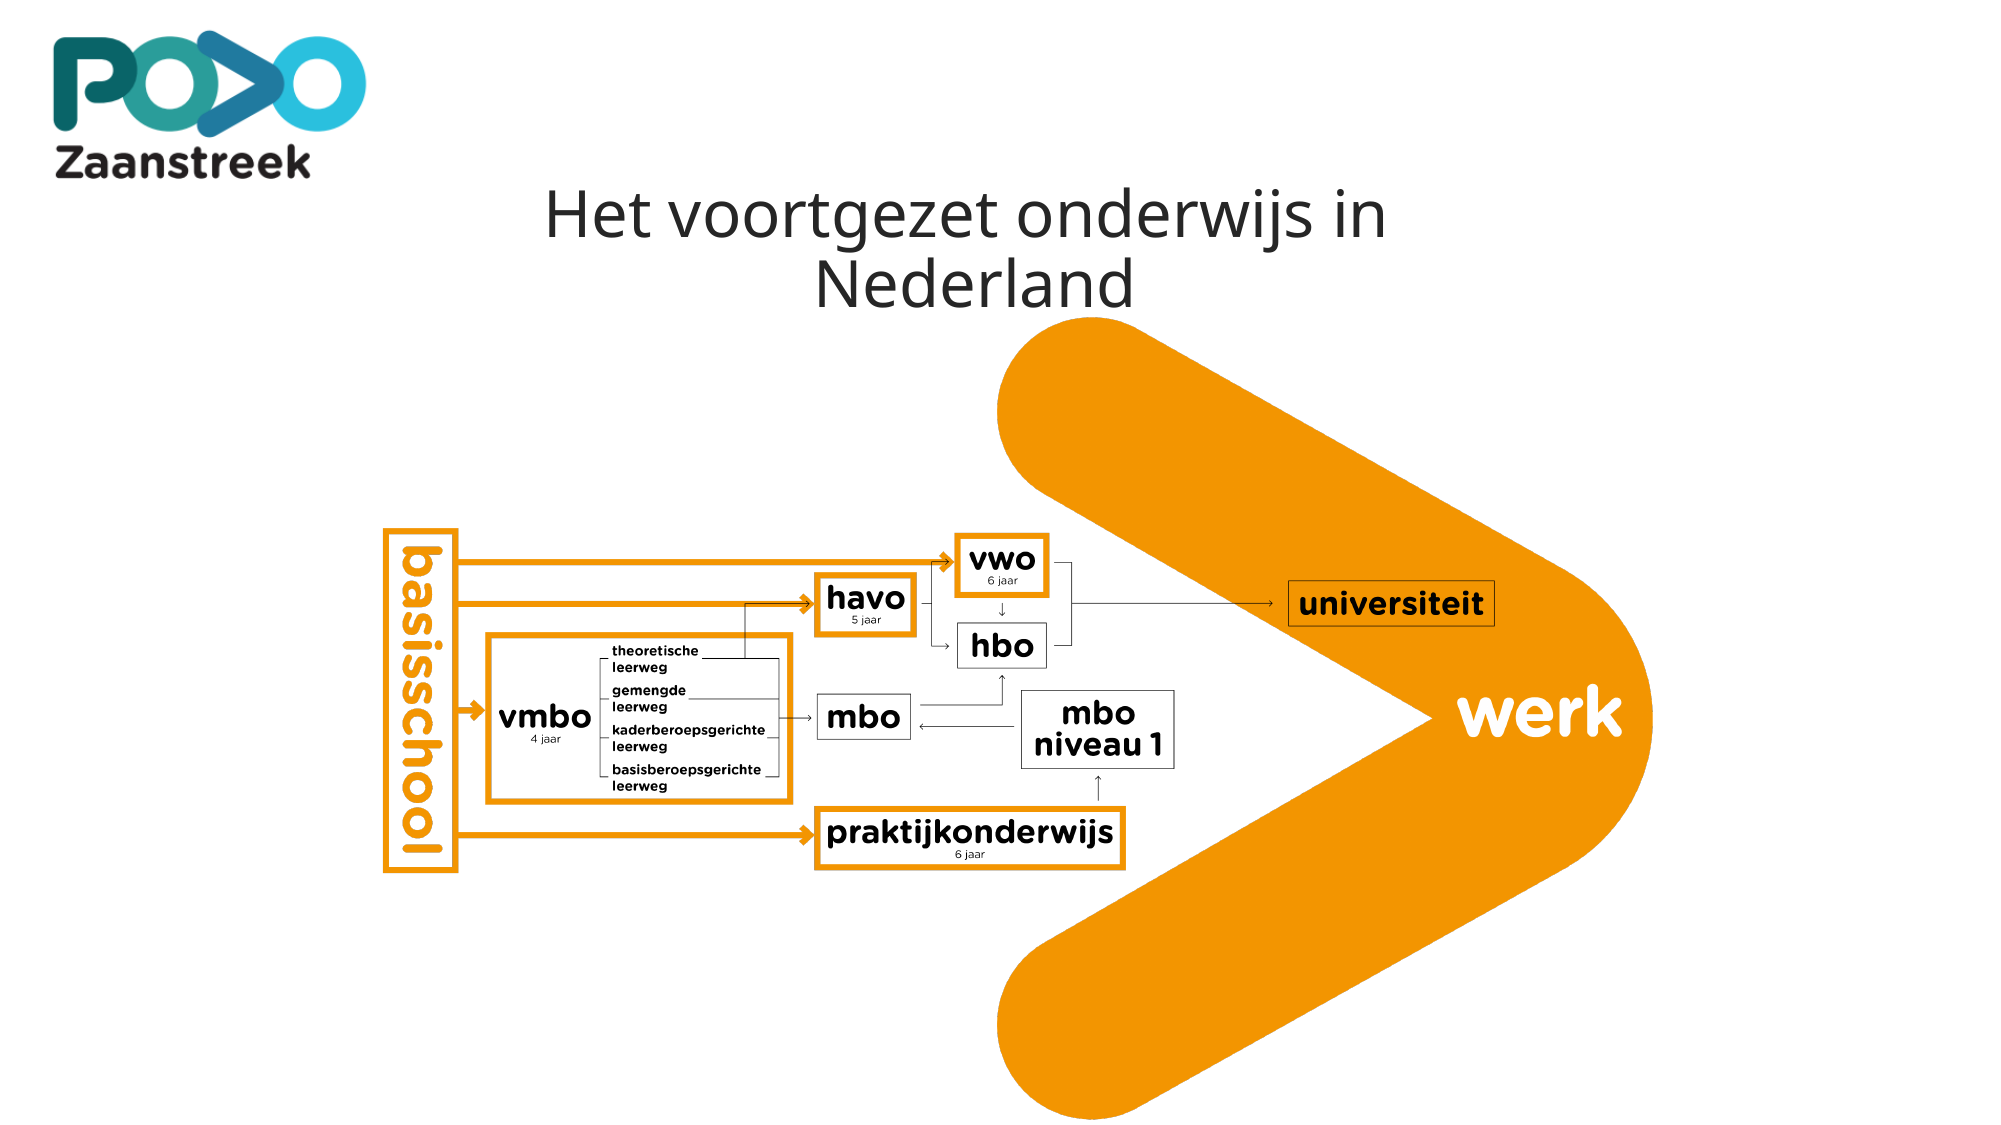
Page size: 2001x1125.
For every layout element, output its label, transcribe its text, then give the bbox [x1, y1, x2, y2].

title Het voortgezet onderwijs in Nederland [112, 173, 1838, 331]
picture [37, 12, 380, 180]
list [366, 316, 1668, 1125]
